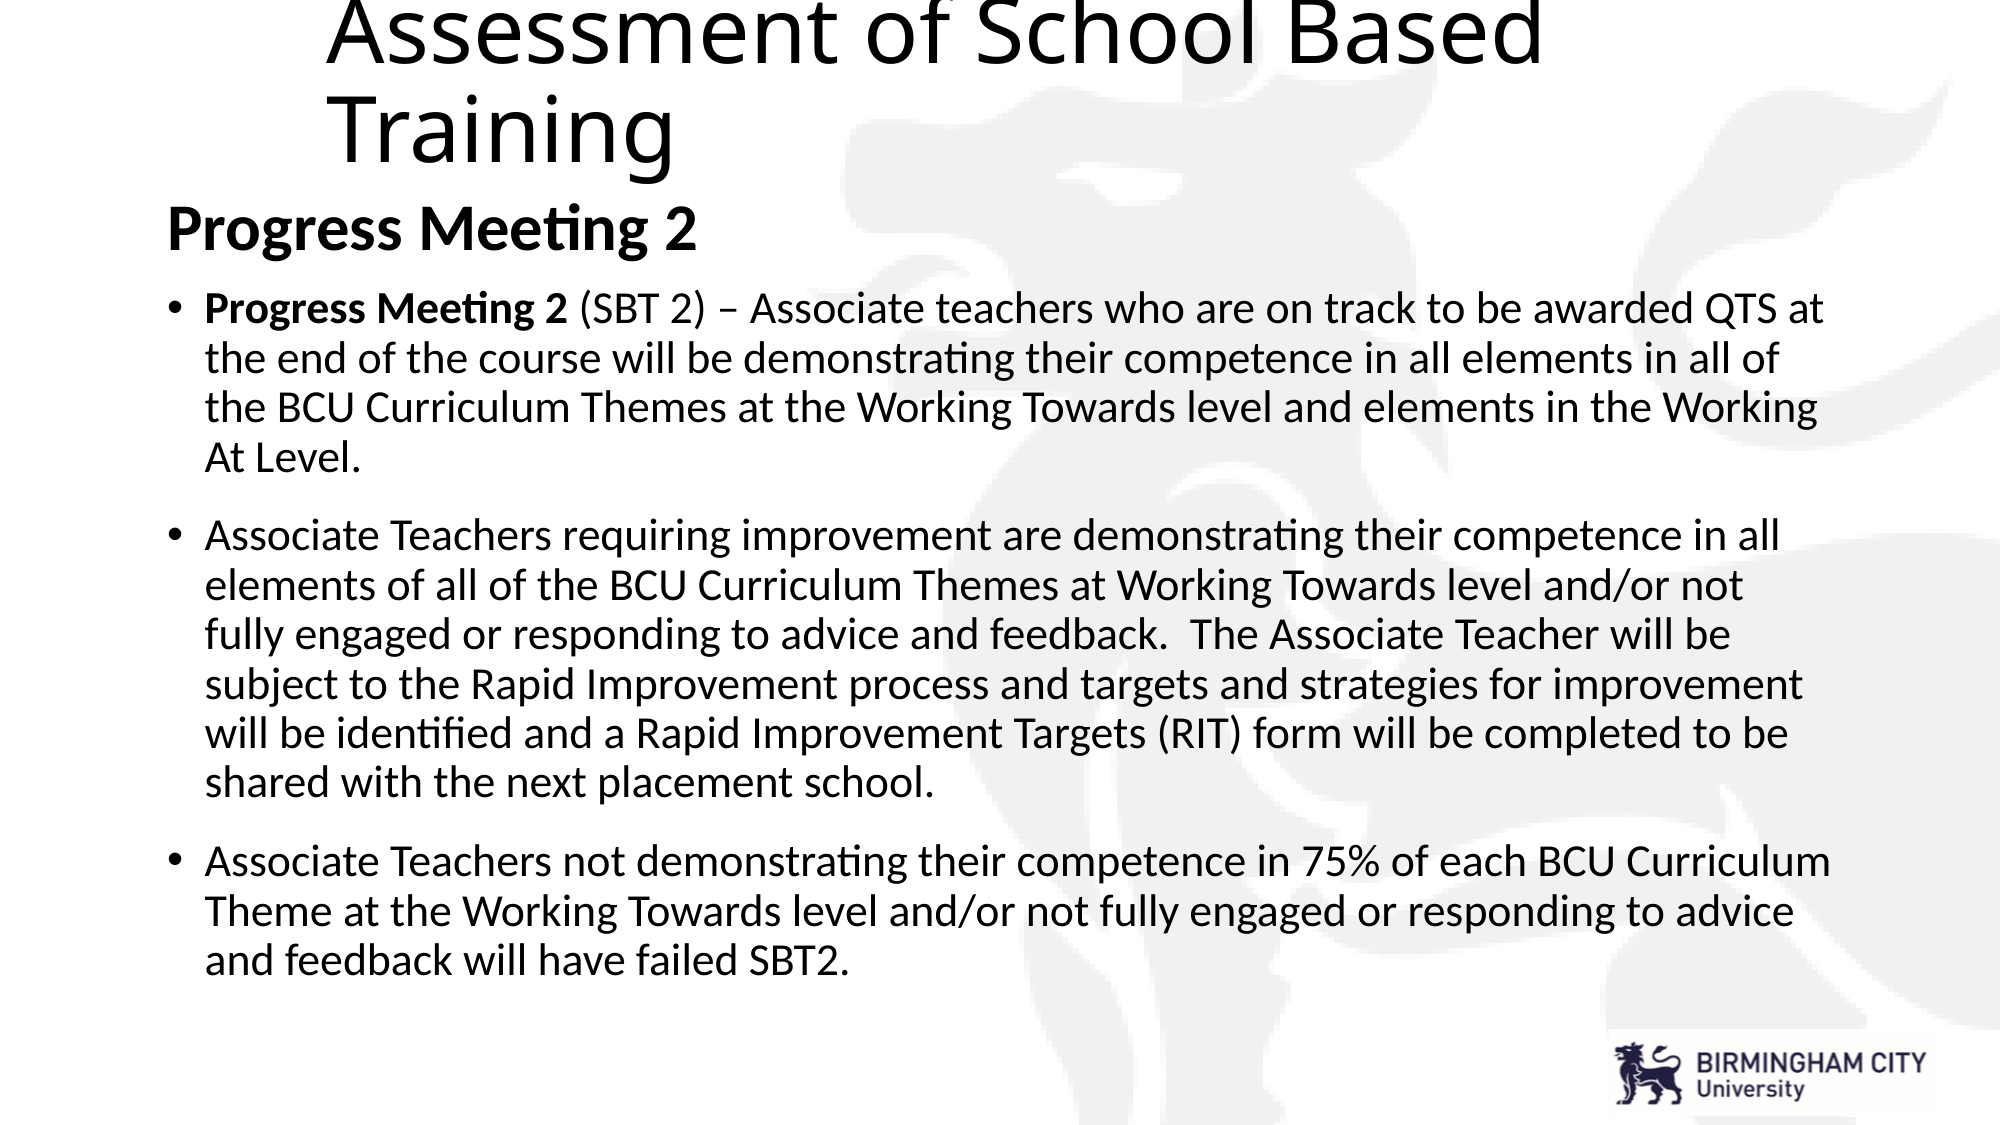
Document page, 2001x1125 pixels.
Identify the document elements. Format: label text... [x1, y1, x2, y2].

list Progress Meeting 2 Progress Meeting 2 (SBT 2) – Associate teachers who are on track to be awarded QTS at the end of the course will be demonstrating their competence in all elements in all of the BCU Curriculum Themes at the Working Towards level and elements in the Working At Level. Associate Teachers requiring improvement are demonstrating their competence in all elements of all of the BCU Curriculum Themes at Working Towards level and/or not fully engaged or responding to advice and feedback. The Associate Teacher will be subject to the Rapid Improvement process and targets and strategies for improvement will be identified and a Rapid Improvement Targets (RIT) form will be completed to be shared with the next placement school. Associate Teachers not demonstrating their competence in 75% of each BCU Curriculum Theme at the Working Towards level and/or not fully engaged or responding to advice and feedback will have failed SBT2. [152, 176, 1848, 864]
title Assessment of School Based Training [311, 30, 1721, 135]
picture [1608, 1029, 1938, 1116]
